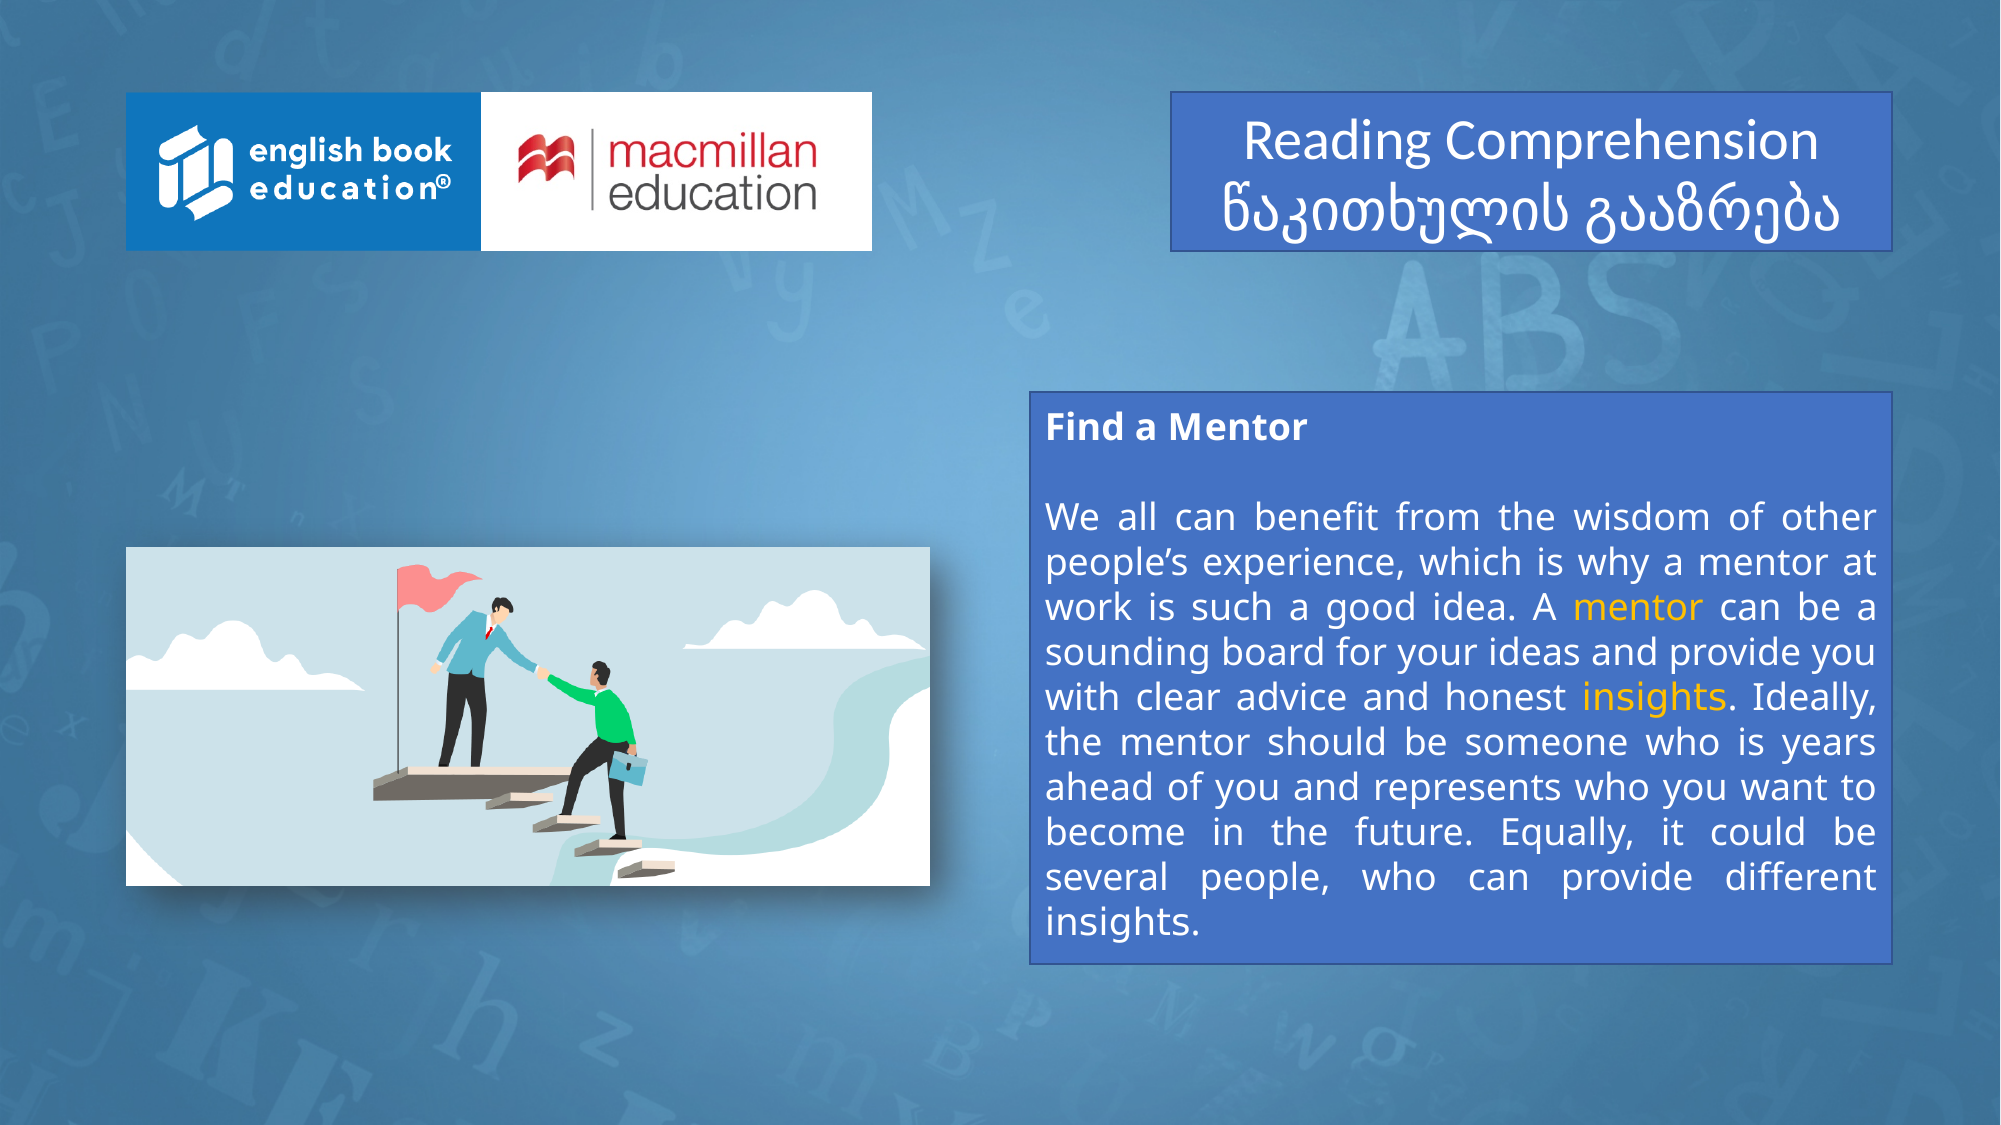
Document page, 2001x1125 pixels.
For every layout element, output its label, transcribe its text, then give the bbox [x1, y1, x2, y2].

list [199, 746, 1863, 986]
text_box [781, 417, 1029, 746]
text_box Find a Mentor We all can benefit from the wisdom of other people’s experience, which is why a mentor at work is such a good idea. A mentor can be a sounding board for your ideas and provide you with clear advice and honest insights. Ideally, the mentor should be someone who is years ahead of you and represents who you want to become in the future. Equally, it could be several people, who can provide different insights. [1029, 391, 1893, 965]
list [199, 277, 1863, 530]
text_box Reading Comprehension წაკითხულის გააზრება [1170, 91, 1893, 252]
picture [0, 0, 2001, 1125]
